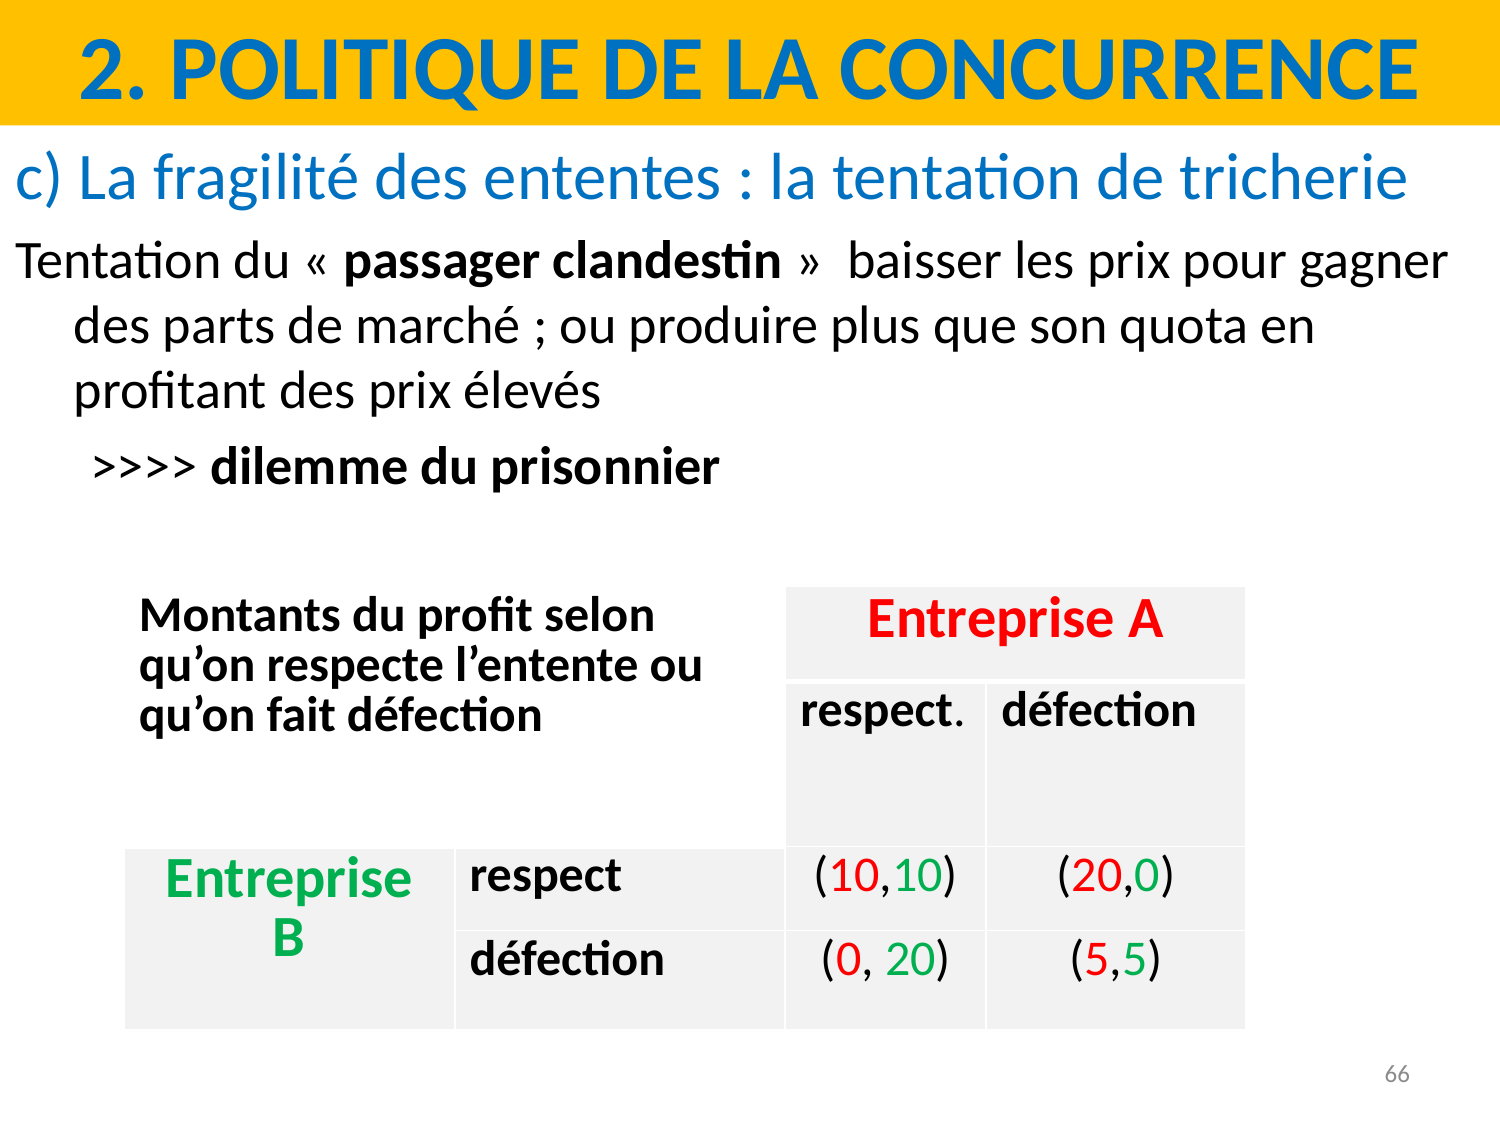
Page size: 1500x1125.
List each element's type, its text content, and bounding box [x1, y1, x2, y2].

text_box 2. Politique de la concurrence [0, 0, 1500, 126]
table_cell (20,0) [987, 847, 1245, 930]
subtitle c) La fragilité des ententes : la tentation de tricherie Tentation du « passager clandestin » baisser les prix pour gagner des parts de marché ; ou produire plus que son quota en profitant des prix élevés >>>> dilemme du prisonnier [0, 126, 1500, 1125]
table_cell Entreprise B [125, 849, 454, 1029]
table_cell (5,5) [987, 931, 1245, 1029]
table_cell respect. [786, 684, 985, 846]
table_cell (10,10) [786, 847, 985, 930]
table_cell respect [456, 849, 784, 930]
table_cell défection [987, 684, 1245, 846]
table_cell (0, 20) [786, 931, 985, 1029]
table_header Entreprise A [786, 587, 1245, 679]
slide_number 66 [1074, 1042, 1425, 1103]
table_header Montants du profit selon qu’on respecte l’entente ou qu’on fait défection [125, 587, 784, 844]
table_cell défection [456, 931, 784, 1029]
